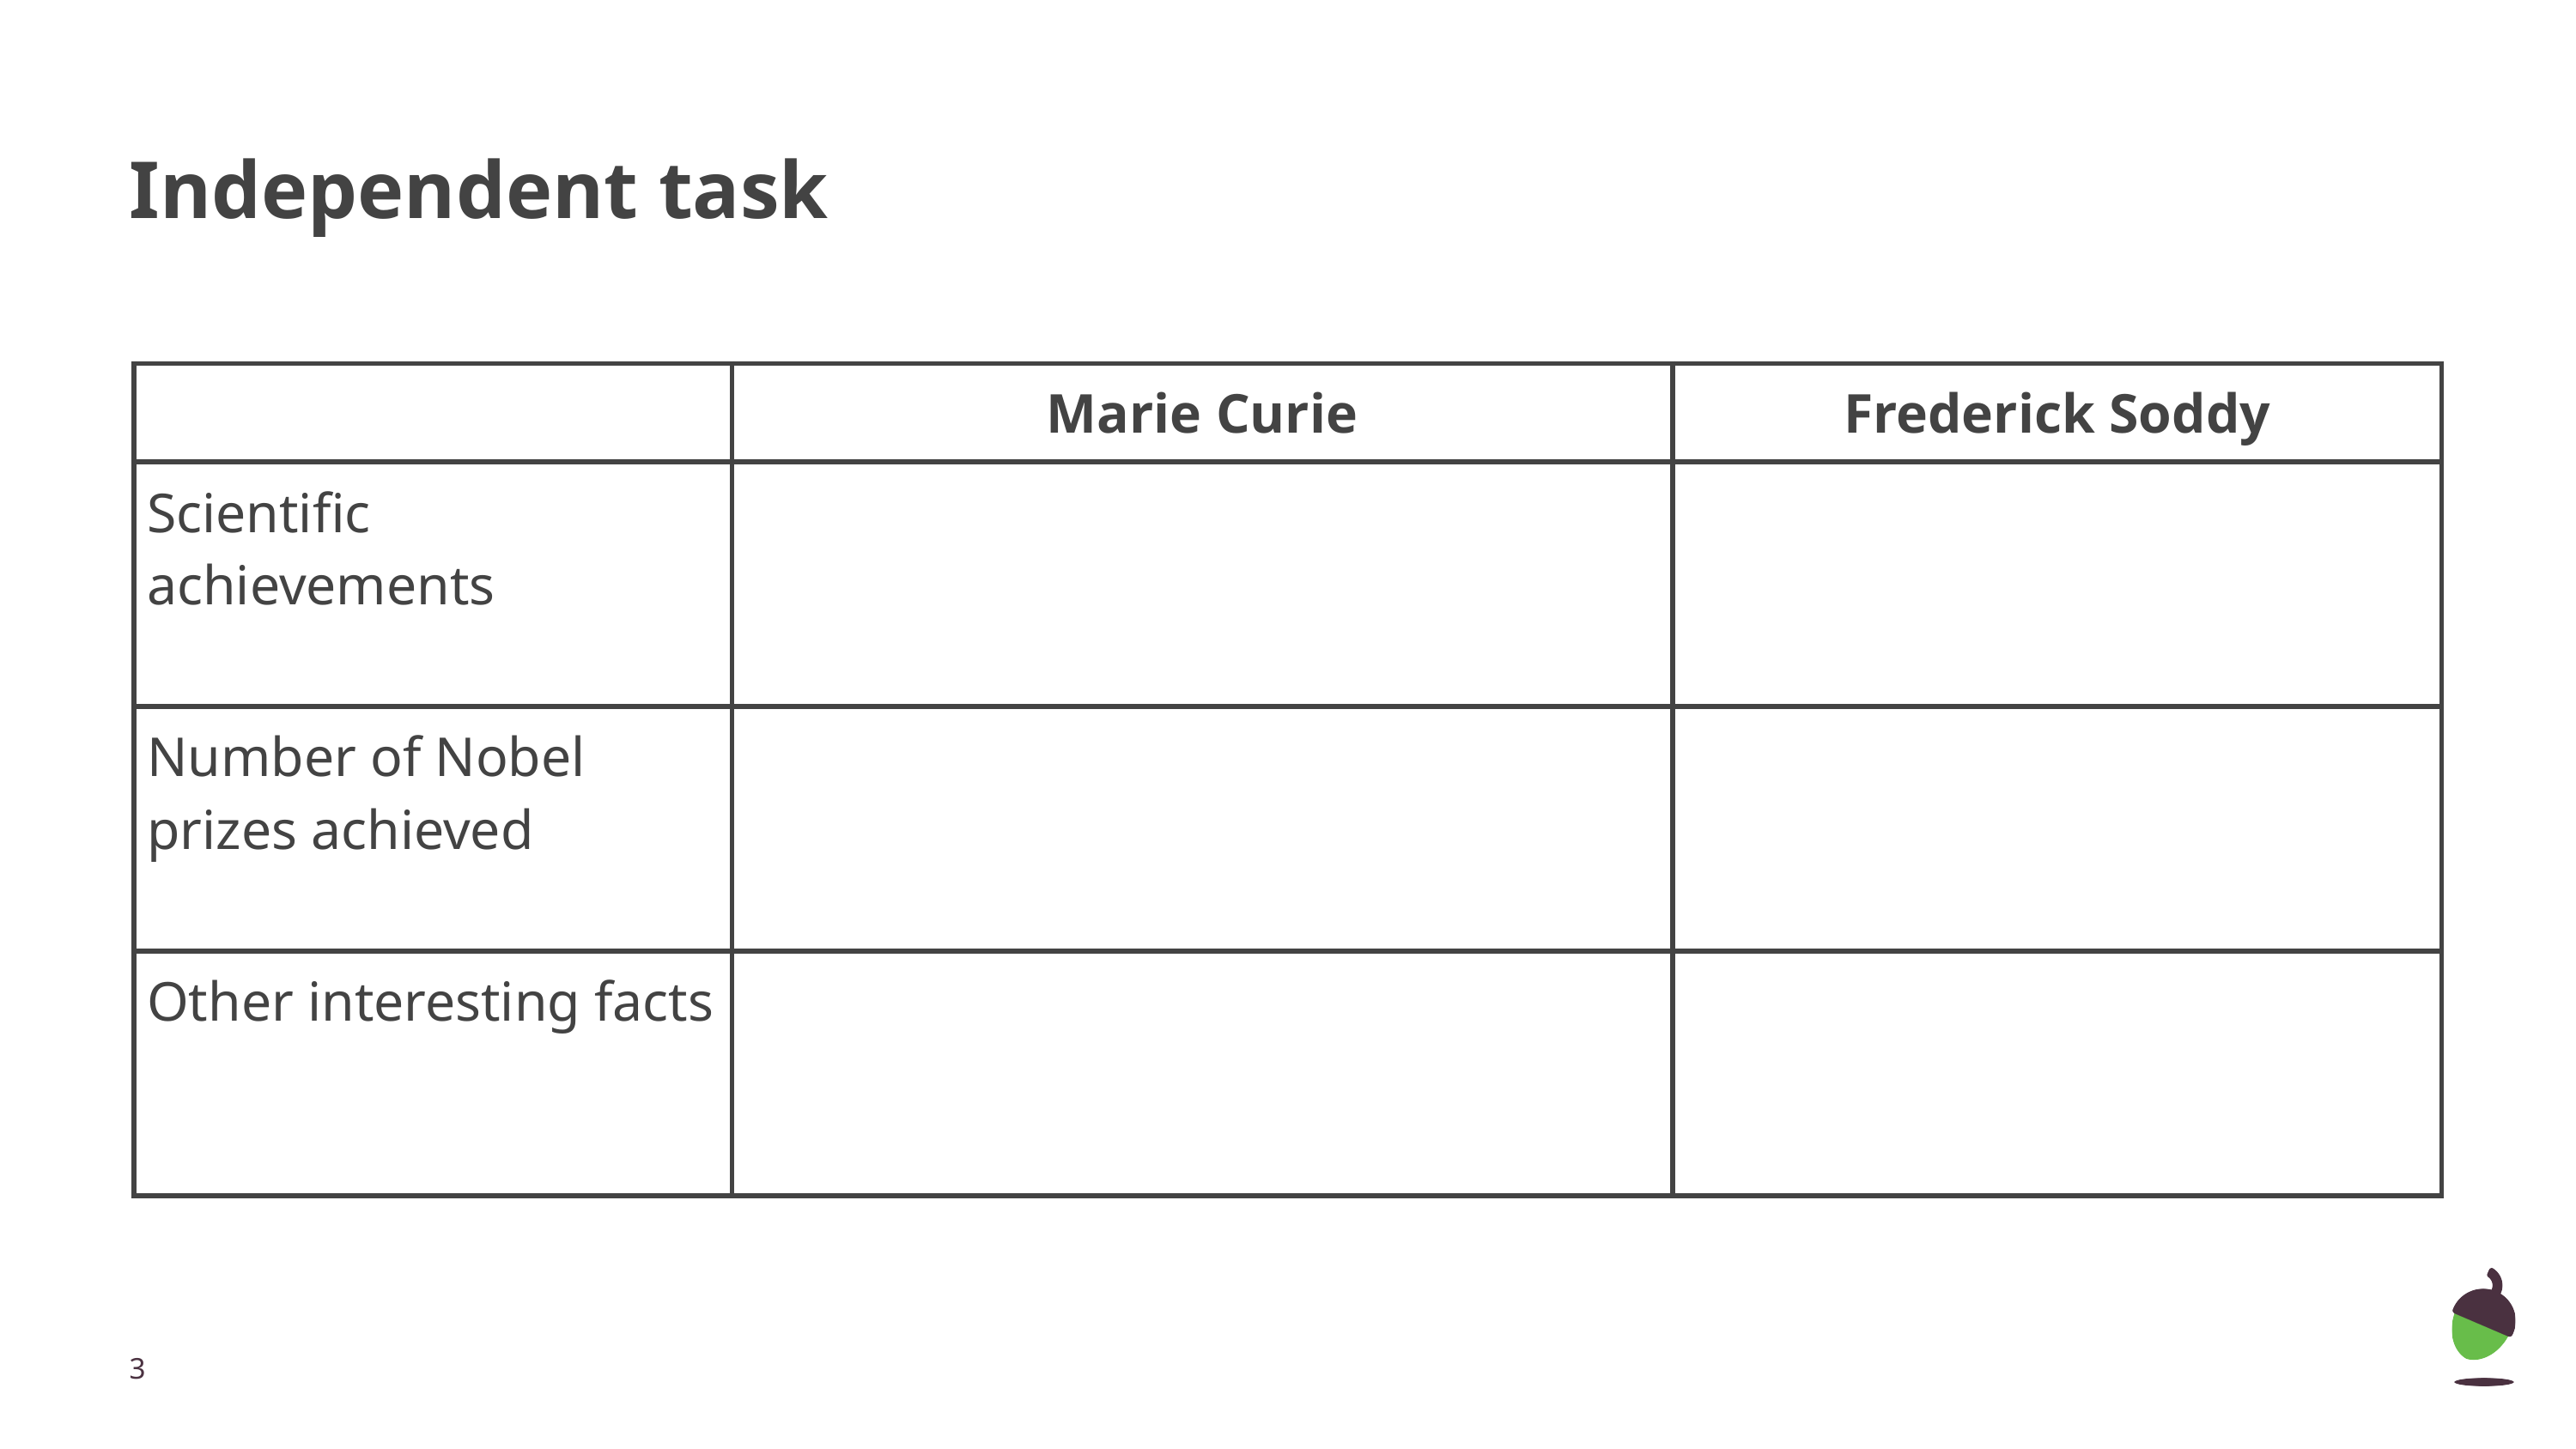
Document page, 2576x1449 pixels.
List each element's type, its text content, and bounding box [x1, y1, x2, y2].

table_cell Number of Nobel prizes achieved [137, 709, 730, 949]
table_cell [1675, 464, 2439, 704]
table_cell Other interesting facts [137, 954, 730, 1193]
title Independent task [129, 125, 1433, 249]
picture [2451, 1268, 2516, 1386]
slide_number ‹#› [129, 1349, 332, 1401]
table_cell [734, 709, 1670, 949]
table_cell [734, 954, 1670, 1193]
table_header Frederick Soddy [1675, 366, 2439, 459]
table_cell [1675, 709, 2439, 949]
table_cell Scientific achievements [137, 464, 730, 704]
table_header [137, 366, 730, 459]
table_header Marie Curie [734, 366, 1670, 459]
table_cell [1675, 954, 2439, 1193]
table_cell [734, 464, 1670, 704]
